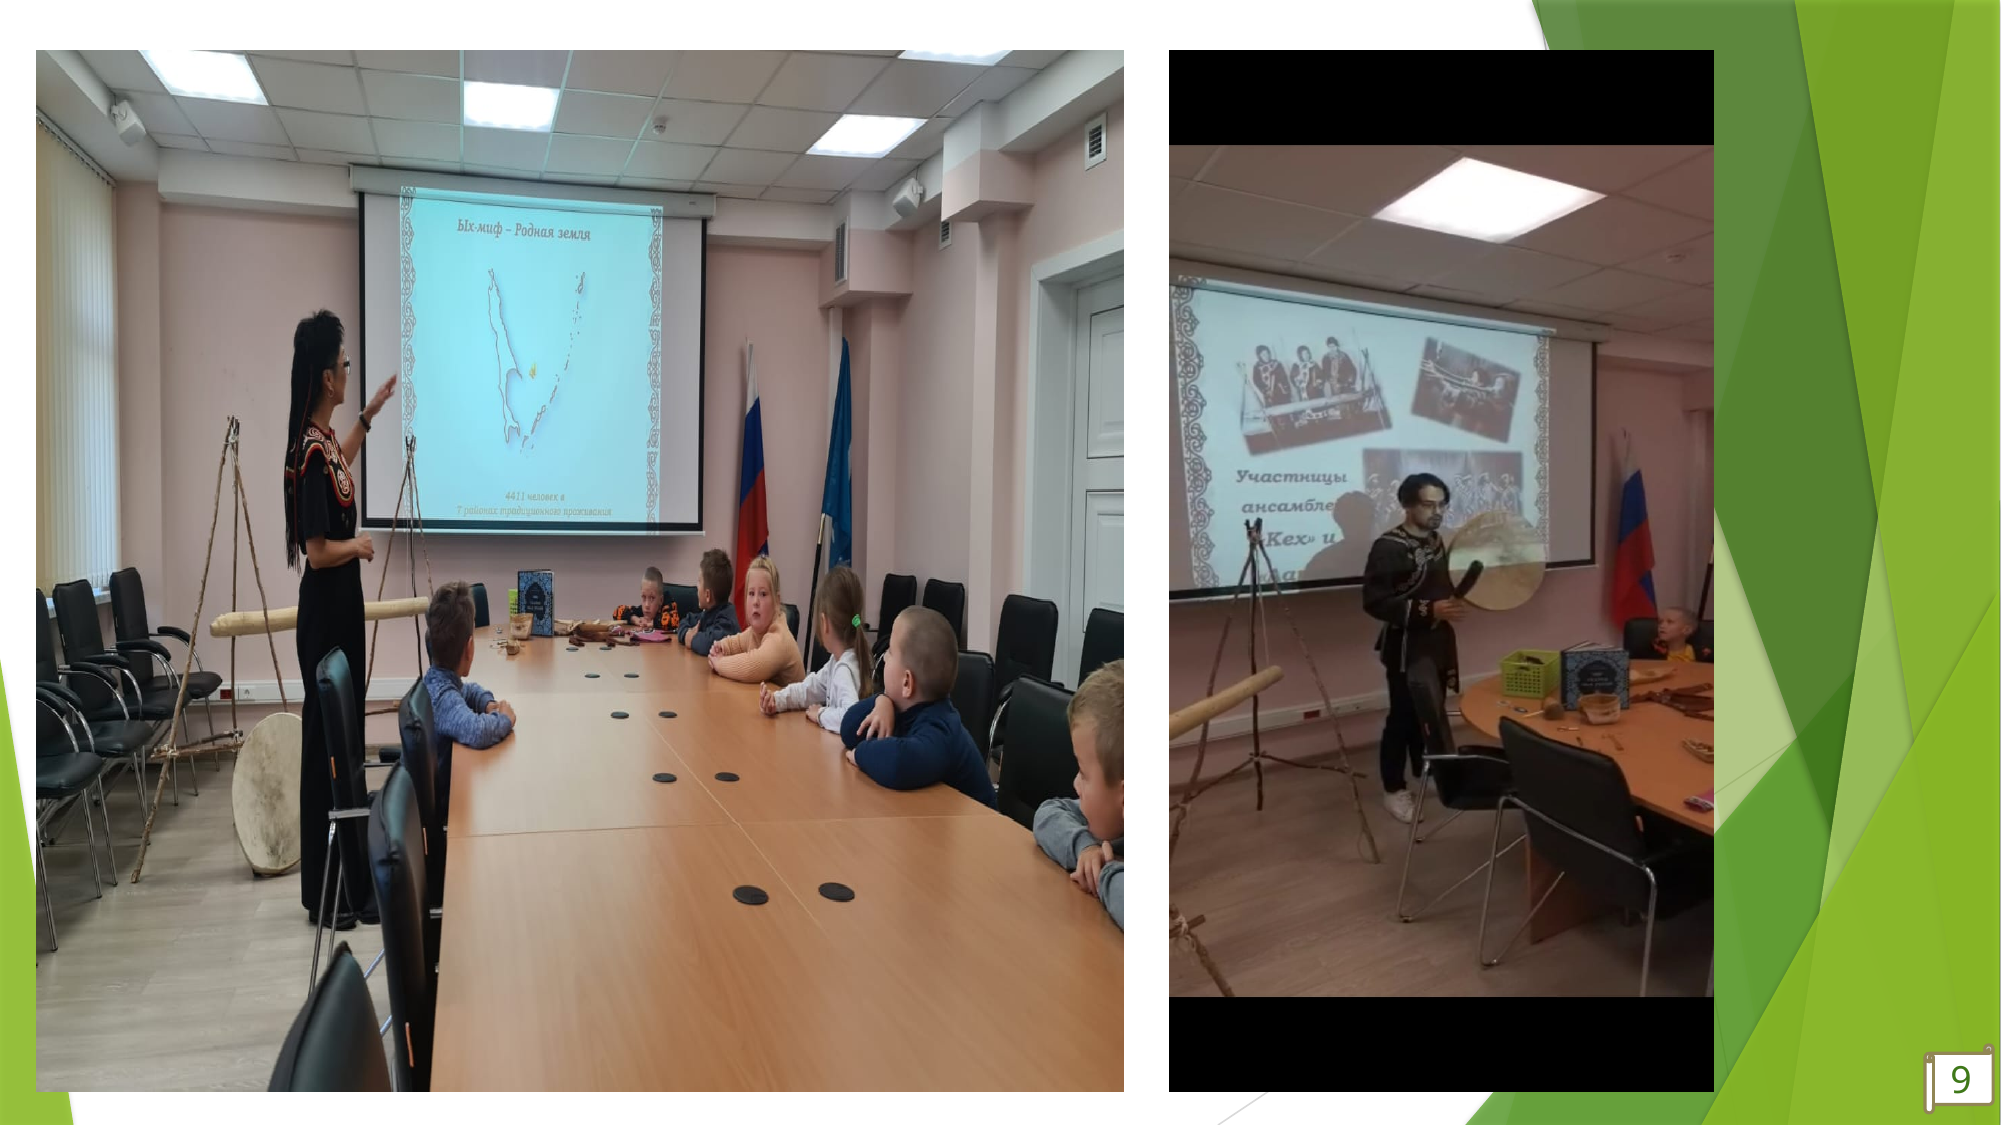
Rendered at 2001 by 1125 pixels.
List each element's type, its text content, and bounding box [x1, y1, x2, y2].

text_box 9 [1923, 1043, 1995, 1115]
picture [1168, 49, 1714, 1092]
picture [35, 49, 1125, 1092]
